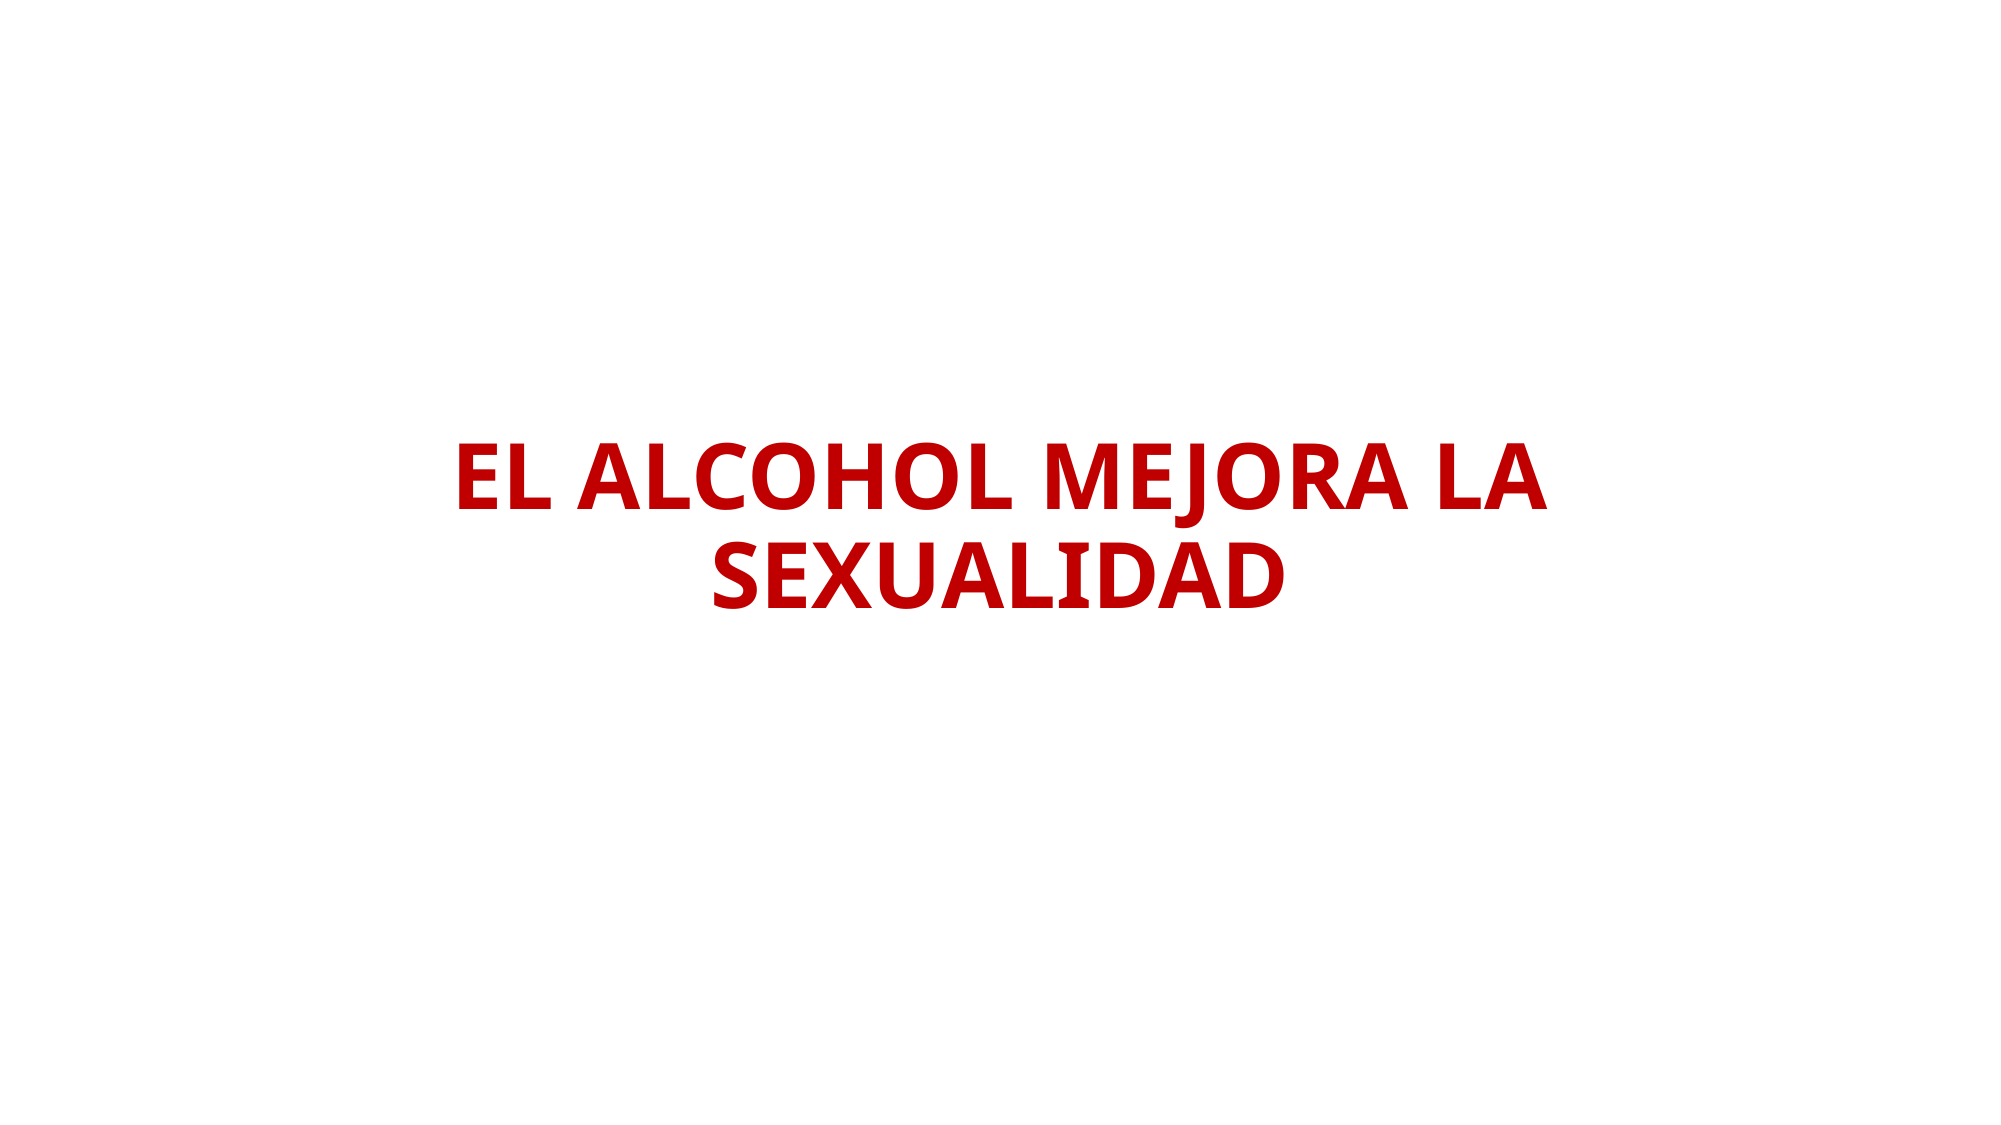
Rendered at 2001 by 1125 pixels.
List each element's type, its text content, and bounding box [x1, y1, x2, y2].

title EL ALCOHOL MEJORA LA SEXUALIDAD [137, 59, 1863, 999]
